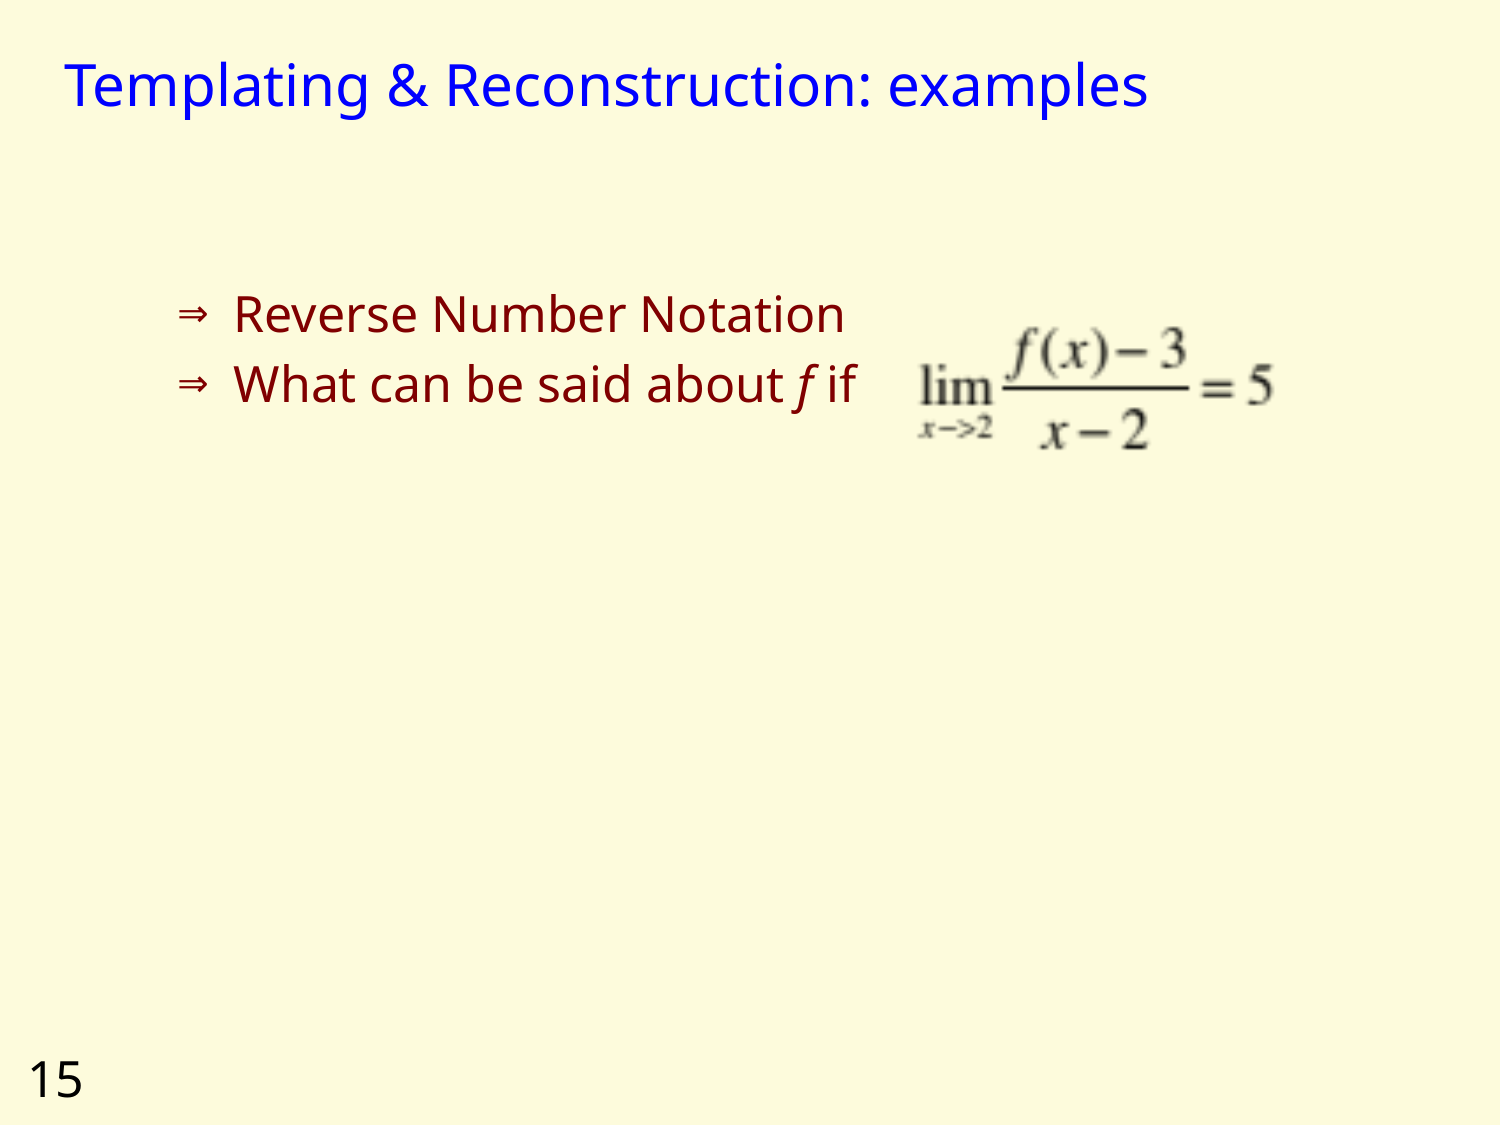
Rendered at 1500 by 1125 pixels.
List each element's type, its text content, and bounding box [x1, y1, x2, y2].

title Templating & Reconstruction: examples [49, 24, 1326, 126]
list Reverse Number Notation What can be said about f if [161, 274, 1431, 951]
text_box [912, 314, 1282, 458]
